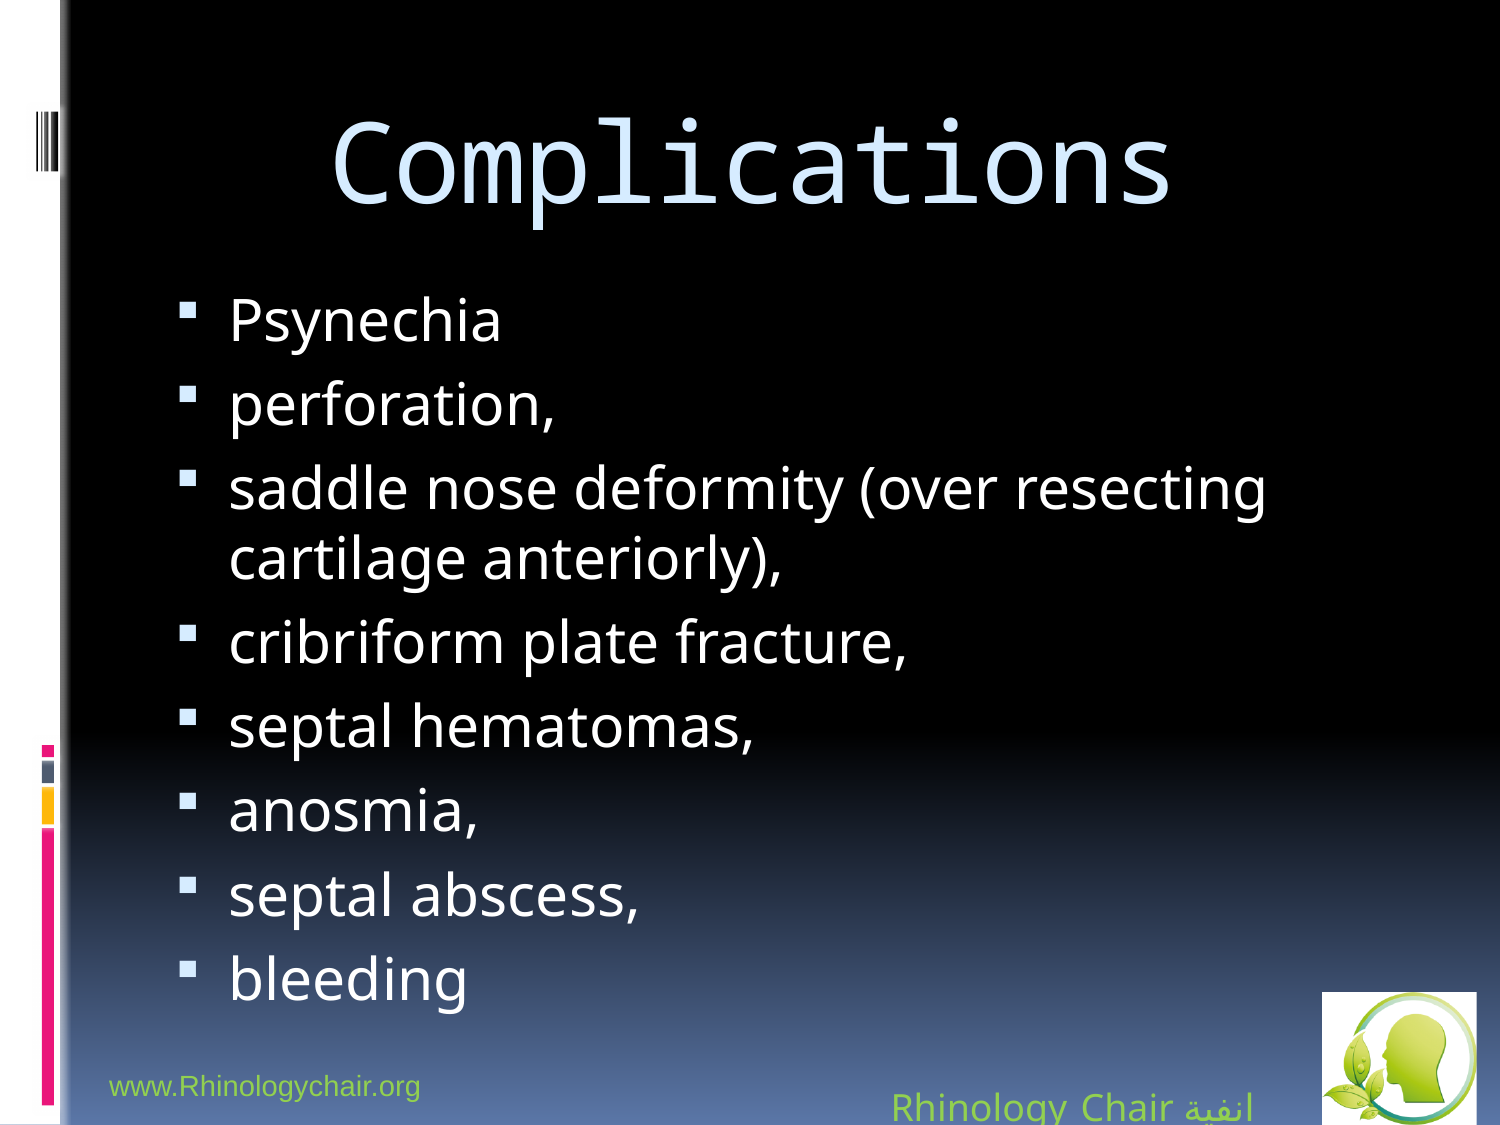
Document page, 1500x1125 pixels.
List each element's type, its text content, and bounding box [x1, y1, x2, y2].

title Complications [150, 83, 1425, 234]
picture [1322, 992, 1477, 1125]
list Psynechia perforation, saddle nose deformity (over resecting cartilage anteriorly), cribriform plate fracture, septal hematomas, anosmia, septal abscess, bleeding [150, 275, 1425, 1025]
